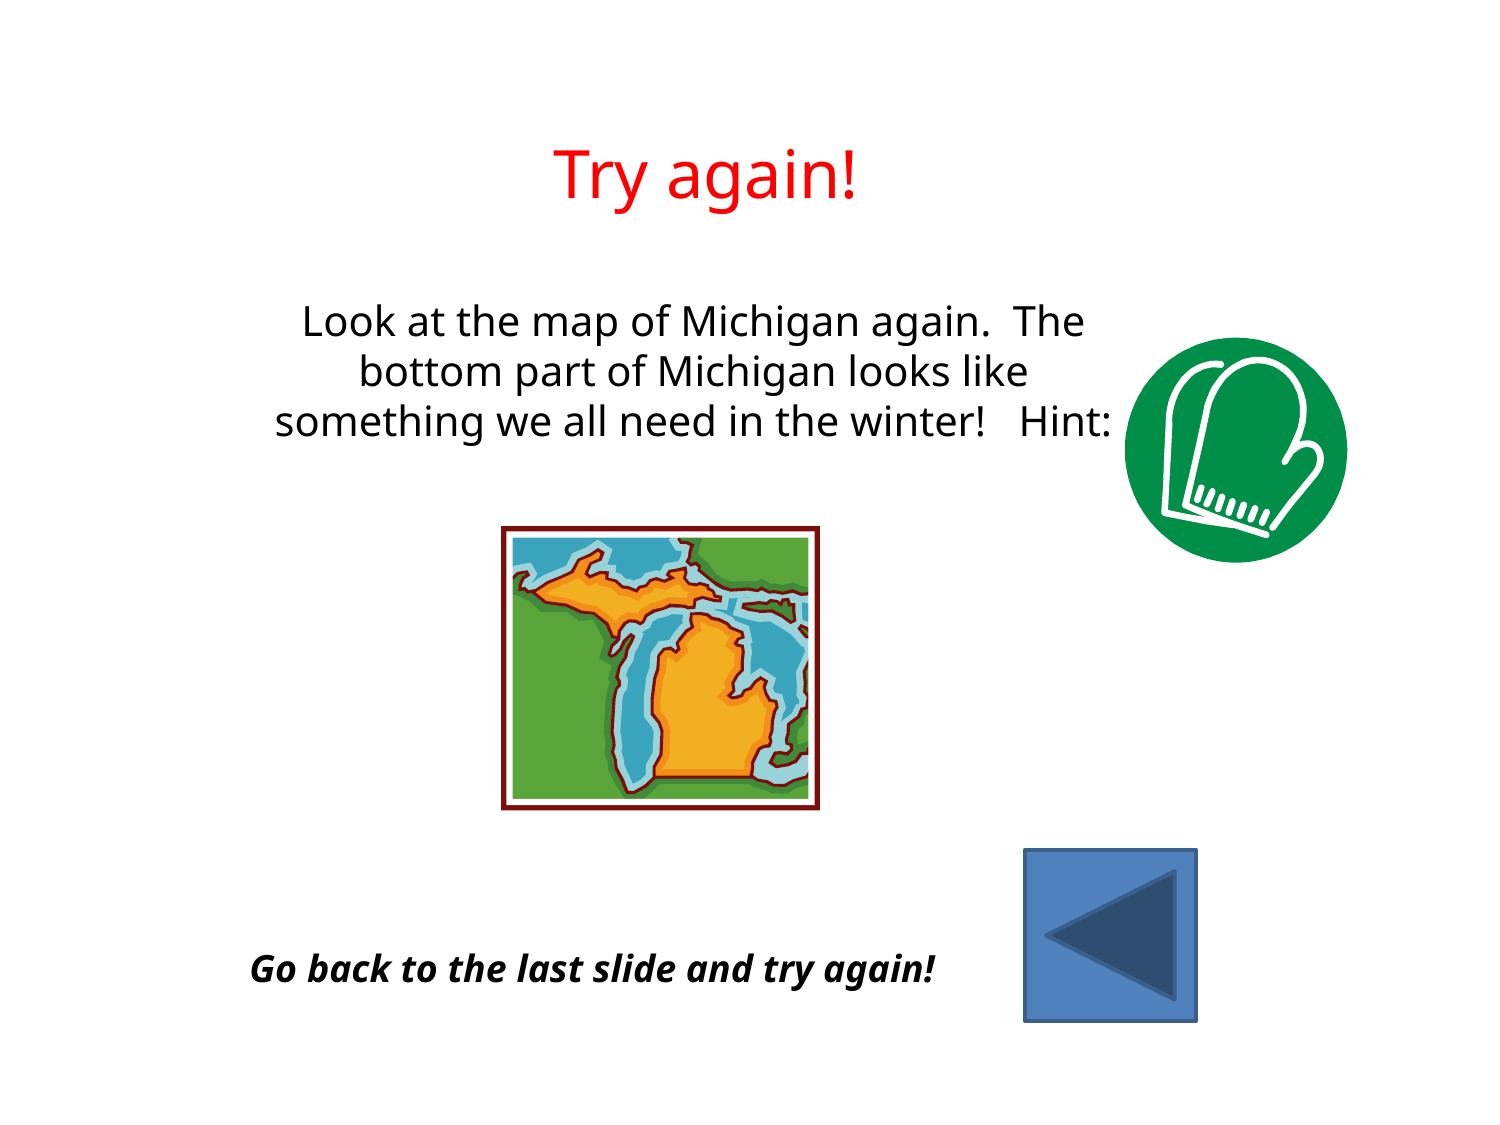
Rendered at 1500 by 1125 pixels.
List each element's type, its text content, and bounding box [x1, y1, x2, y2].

text_box Look at the map of Michigan again. The bottom part of Michigan looks like something we all need in the winter! Hint: [249, 287, 1138, 453]
picture [1124, 337, 1348, 563]
text_box Go back to the last slide and try again! [234, 937, 951, 998]
text_box [1023, 848, 1198, 1023]
picture [499, 524, 822, 812]
text_box Try again! [162, 124, 1250, 220]
